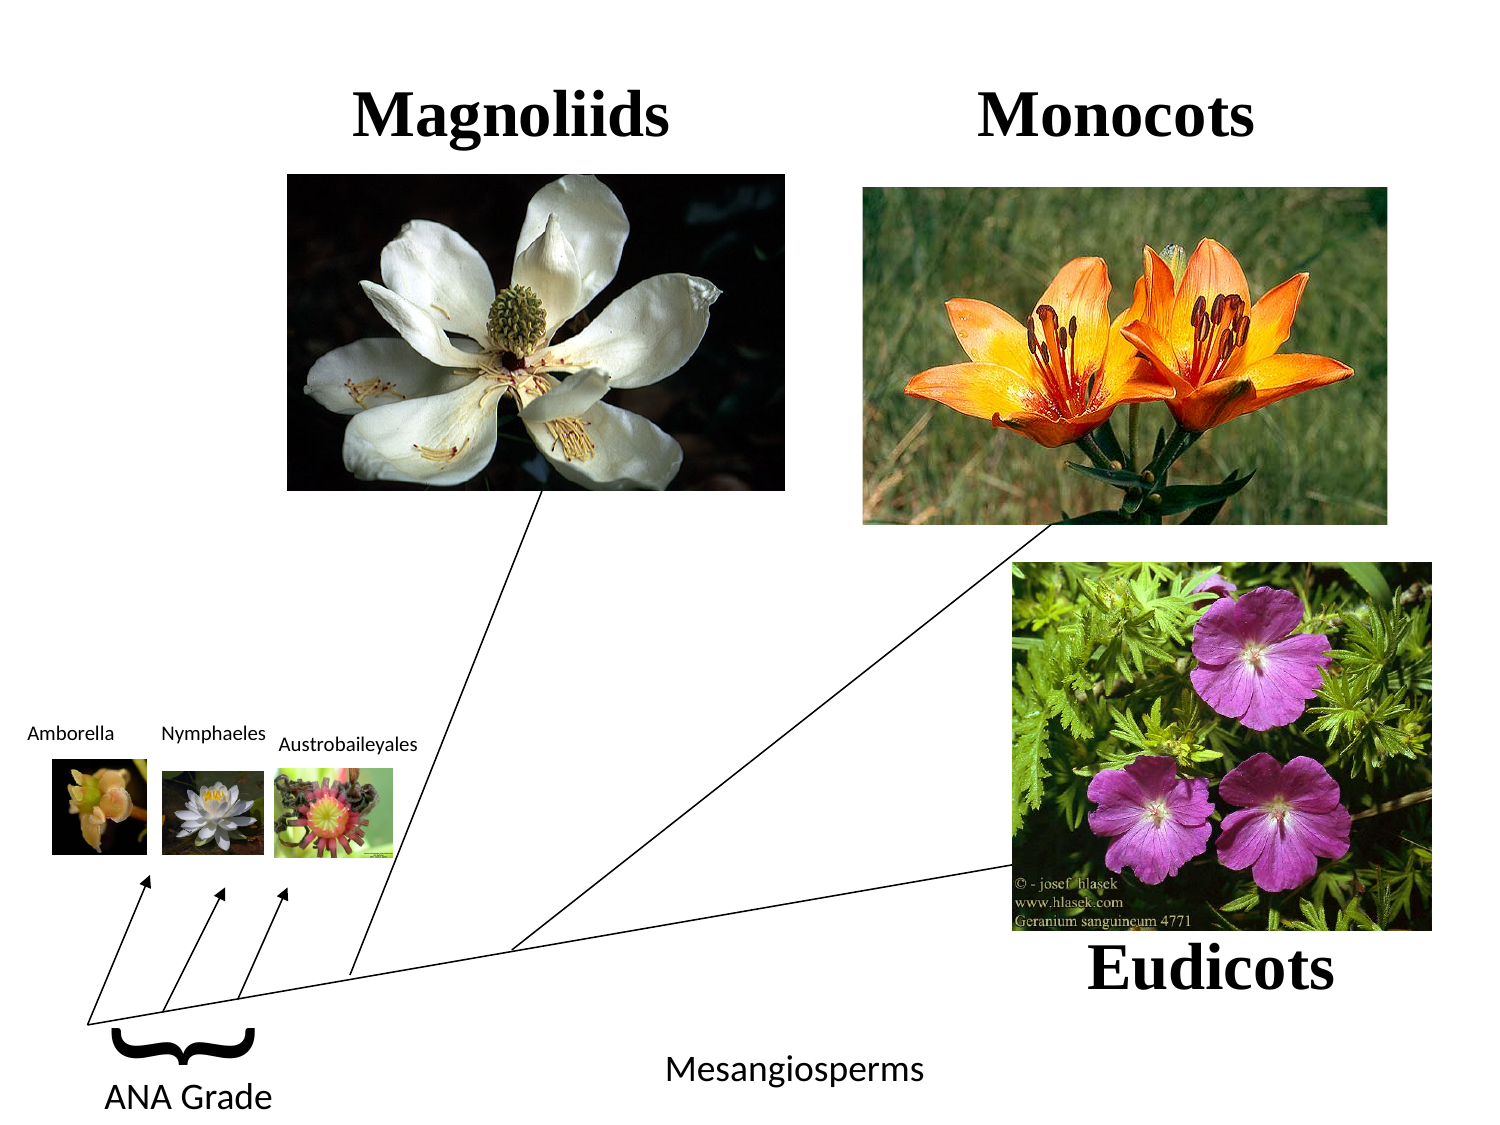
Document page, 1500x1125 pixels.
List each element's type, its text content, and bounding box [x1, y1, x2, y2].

picture [287, 174, 785, 492]
picture [862, 187, 1388, 525]
text_box Austrobaileyales [263, 722, 439, 763]
text_box Eudicots [1072, 940, 1351, 1011]
text_box [162, 887, 226, 1013]
picture [51, 758, 147, 855]
text_box Magnoliids [337, 62, 687, 158]
text_box Amborella [12, 712, 146, 753]
text_box Nymphaeles [146, 712, 288, 753]
picture [274, 767, 394, 858]
picture [1012, 562, 1432, 931]
text_box ANA Grade [89, 1064, 361, 1125]
text_box [237, 887, 289, 1001]
text_box [87, 874, 151, 1026]
picture [162, 770, 265, 855]
text_box { [0, 1036, 273, 1087]
text_box Mesangiosperms [649, 1036, 1038, 1097]
text_box Monocots [962, 62, 1271, 158]
